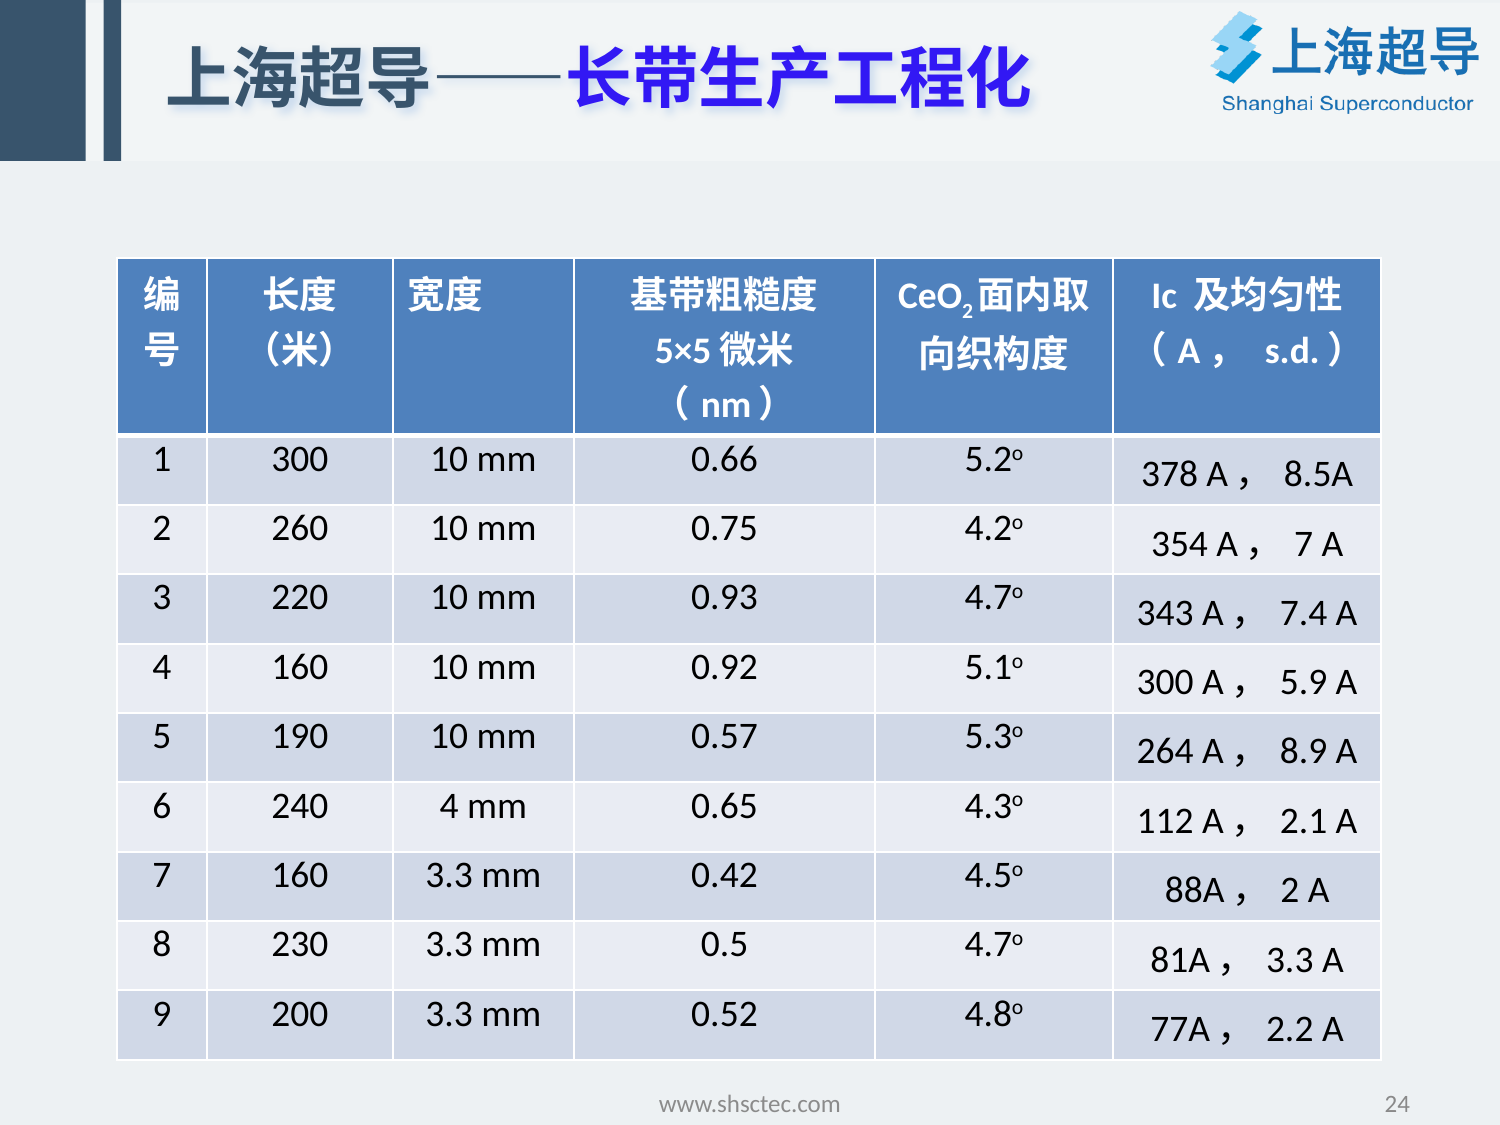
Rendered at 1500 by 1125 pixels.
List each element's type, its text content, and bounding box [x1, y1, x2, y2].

table_cell 1 [118, 438, 206, 504]
table_cell 10 mm [394, 506, 573, 573]
table_cell 4.8o [876, 991, 1112, 1059]
table_cell 2 [118, 506, 206, 573]
table_cell 4.7o [876, 922, 1112, 989]
table_cell 0.92 [575, 645, 874, 712]
table_cell 5 [118, 714, 206, 781]
table_cell 240 [208, 783, 392, 851]
table_cell 354 A，7 A [1114, 506, 1380, 573]
table_cell 300 [208, 438, 392, 504]
table_cell 112 A，2.1 A [1114, 783, 1380, 851]
table_cell 0.42 [575, 853, 874, 920]
table_cell 81A，3.3 A [1114, 922, 1380, 989]
table_cell 0.66 [575, 438, 874, 504]
table_cell 264 A，8.9 A [1114, 714, 1380, 781]
table_cell 4.3o [876, 783, 1112, 851]
table_cell 10 mm [394, 438, 573, 504]
table_cell 10 mm [394, 575, 573, 643]
table_cell 9 [118, 991, 206, 1059]
table_cell 200 [208, 991, 392, 1059]
table_cell 220 [208, 575, 392, 643]
table_cell 0.5 [575, 922, 874, 989]
table_cell 10 mm [394, 645, 573, 712]
table_cell 4.7o [876, 575, 1112, 643]
table_cell 4 [118, 645, 206, 712]
table_cell 230 [208, 922, 392, 989]
table_cell 8 [118, 922, 206, 989]
table_cell 260 [208, 506, 392, 573]
table_cell 5.1o [876, 645, 1112, 712]
table_cell 88A，2 A [1114, 853, 1380, 920]
footer www.shsctec.com [512, 1080, 988, 1125]
table_cell 77A，2.2 A [1114, 991, 1380, 1059]
table_header 长度 （米） [208, 259, 392, 433]
table_cell 10 mm [394, 714, 573, 781]
table_cell 378 A，8.5A [1114, 438, 1380, 504]
table_cell 6 [118, 783, 206, 851]
table_cell 300 A，5.9 A [1114, 645, 1380, 712]
table_cell 343 A，7.4 A [1114, 575, 1380, 643]
table_cell 190 [208, 714, 392, 781]
table_cell 160 [208, 645, 392, 712]
table_cell 4 mm [394, 783, 573, 851]
table_header Ic 及均匀性 （A， s.d.） [1114, 259, 1380, 433]
table_cell 3 [118, 575, 206, 643]
table_cell 3.3 mm [394, 853, 573, 920]
table_cell 0.52 [575, 991, 874, 1059]
slide_number 24 [1074, 1080, 1425, 1125]
table_header CeO2面内取向织构度 [876, 259, 1112, 433]
table_header 编号 [118, 259, 206, 433]
table_cell 0.93 [575, 575, 874, 643]
table_cell 0.75 [575, 506, 874, 573]
table_cell 4.5o [876, 853, 1112, 920]
table_cell 3.3 mm [394, 991, 573, 1059]
table_header 宽度 [394, 259, 573, 433]
table_cell 0.57 [575, 714, 874, 781]
table_cell 5.2o [876, 438, 1112, 504]
table_cell 4.2o [876, 506, 1112, 573]
table_header 基带粗糙度 5×5微米 （nm） [575, 259, 874, 433]
table_cell 160 [208, 853, 392, 920]
table_cell 3.3 mm [394, 922, 573, 989]
table_cell 7 [118, 853, 206, 920]
table_cell 5.3o [876, 714, 1112, 781]
title 上海超导——长带生产工程化 [150, 0, 1500, 157]
table_cell 0.65 [575, 783, 874, 851]
